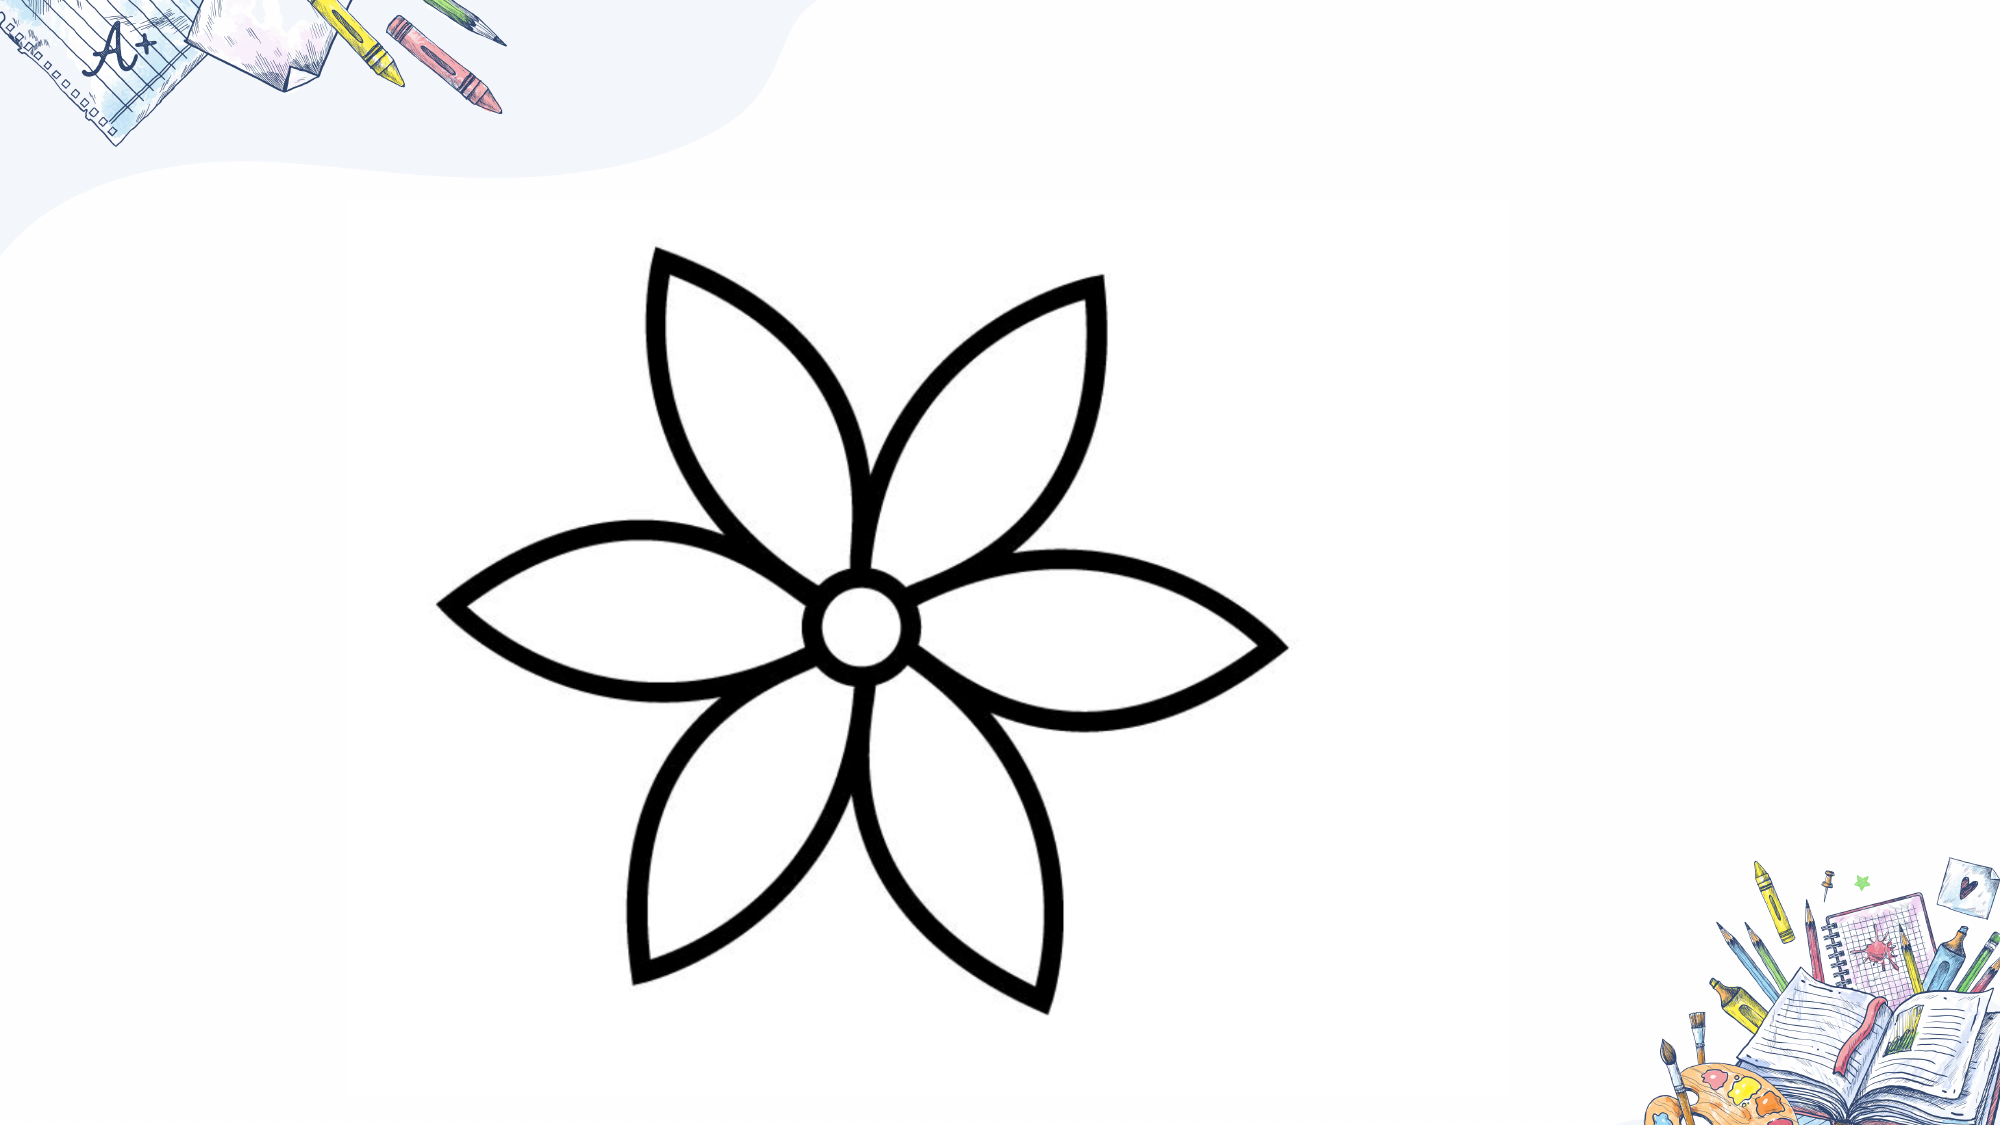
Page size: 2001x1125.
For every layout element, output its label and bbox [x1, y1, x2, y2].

list [478, 64, 1378, 1125]
picture [0, 0, 2000, 1125]
